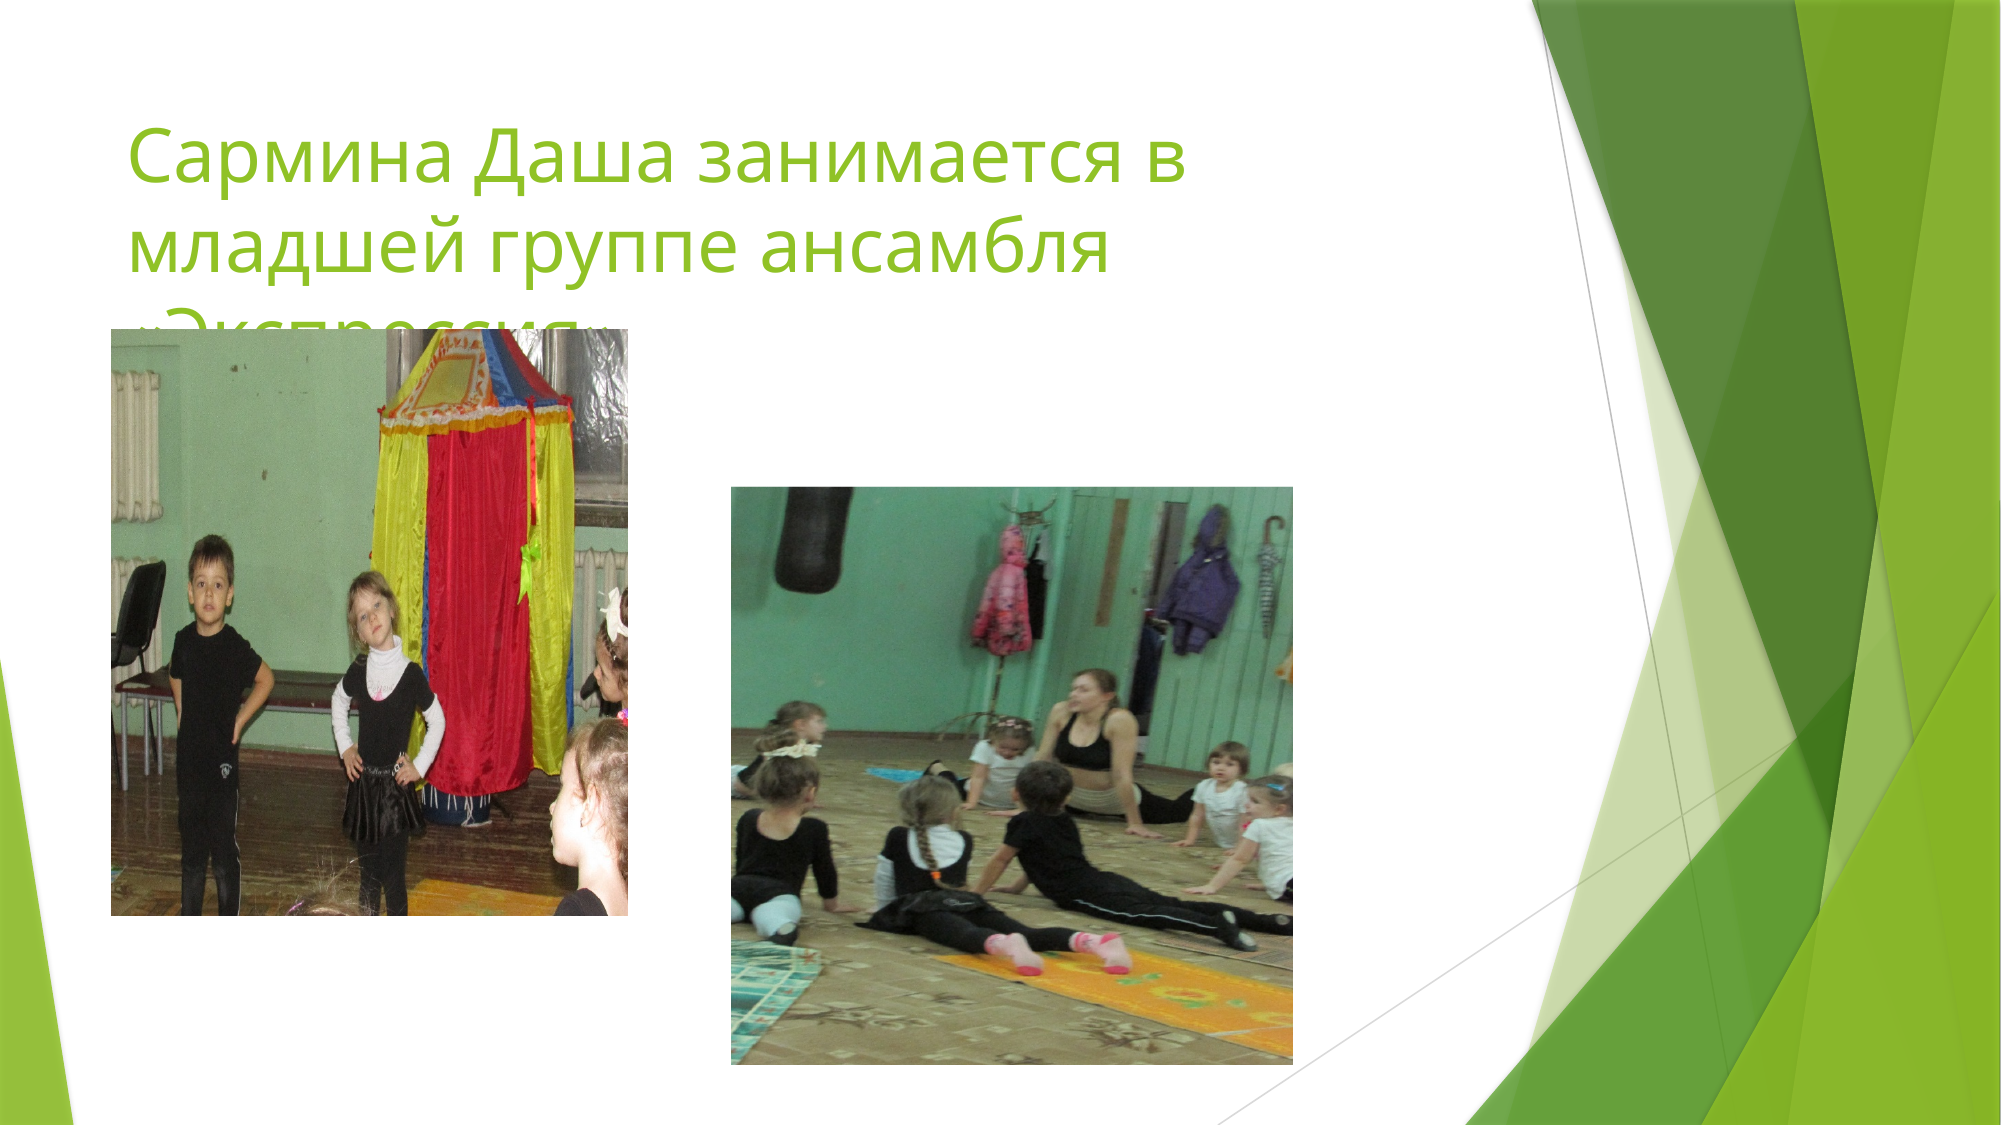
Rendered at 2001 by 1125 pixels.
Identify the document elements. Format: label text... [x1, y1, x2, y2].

title Сармина Даша занимается в младшей группе ансамбля «Экспрессия» [111, 99, 1522, 317]
picture [110, 328, 628, 917]
picture [722, 487, 1301, 1065]
